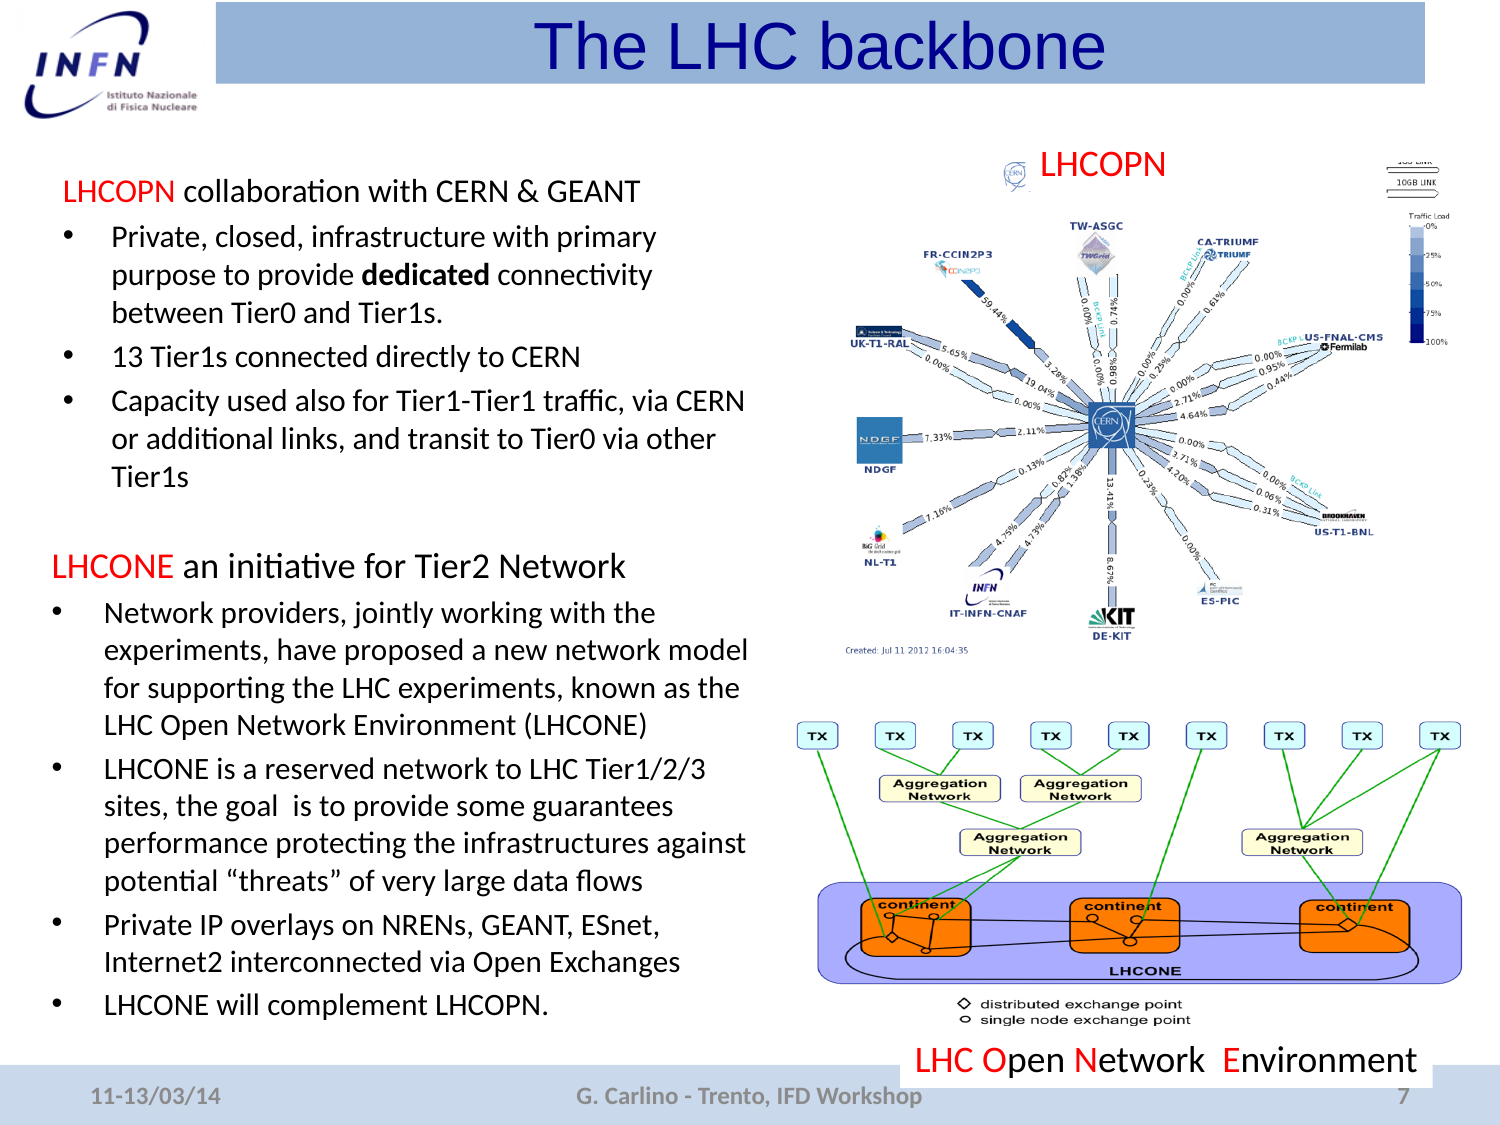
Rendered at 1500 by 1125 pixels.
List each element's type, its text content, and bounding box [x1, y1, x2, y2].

picture [796, 161, 1500, 658]
picture [11, 0, 214, 132]
list LHCONE an initiative for Tier2 Network Network providers, jointly working with the experiments, have proposed a new network model for supporting the LHC experiments, known as the LHC Open Network Environment (LHCONE) LHCONE is a reserved network to LHC Tier1/2/3 sites, the goal is to provide some guarantees performance protecting the infrastructures against potential “threats” of very large data flows Private IP overlays on NRENs, GEANT, ESnet, Internet2 interconnected via Open Exchanges LHCONE will complement LHCOPN. [36, 534, 765, 1055]
slide_number 7 [1074, 1088, 1425, 1125]
text_box LHCOPN [1025, 131, 1183, 160]
title The LHC backbone [215, 2, 1425, 84]
picture [794, 721, 1463, 1029]
footer G. Carlino - Trento, IFD Workshop [512, 1065, 988, 1125]
text_box LHC Open Network Environment [900, 1038, 1433, 1088]
text_box LHCOPN collaboration with CERN & GEANT Private, closed, infrastructure with primary purpose to provide dedicated connectivity between Tier0 and Tier1s. 13 Tier1s connected directly to CERN Capacity used also for Tier1-Tier1 traffic, via CERN or additional links, and transit to Tier0 via other Tier1s [47, 162, 776, 505]
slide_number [75, 1065, 425, 1125]
